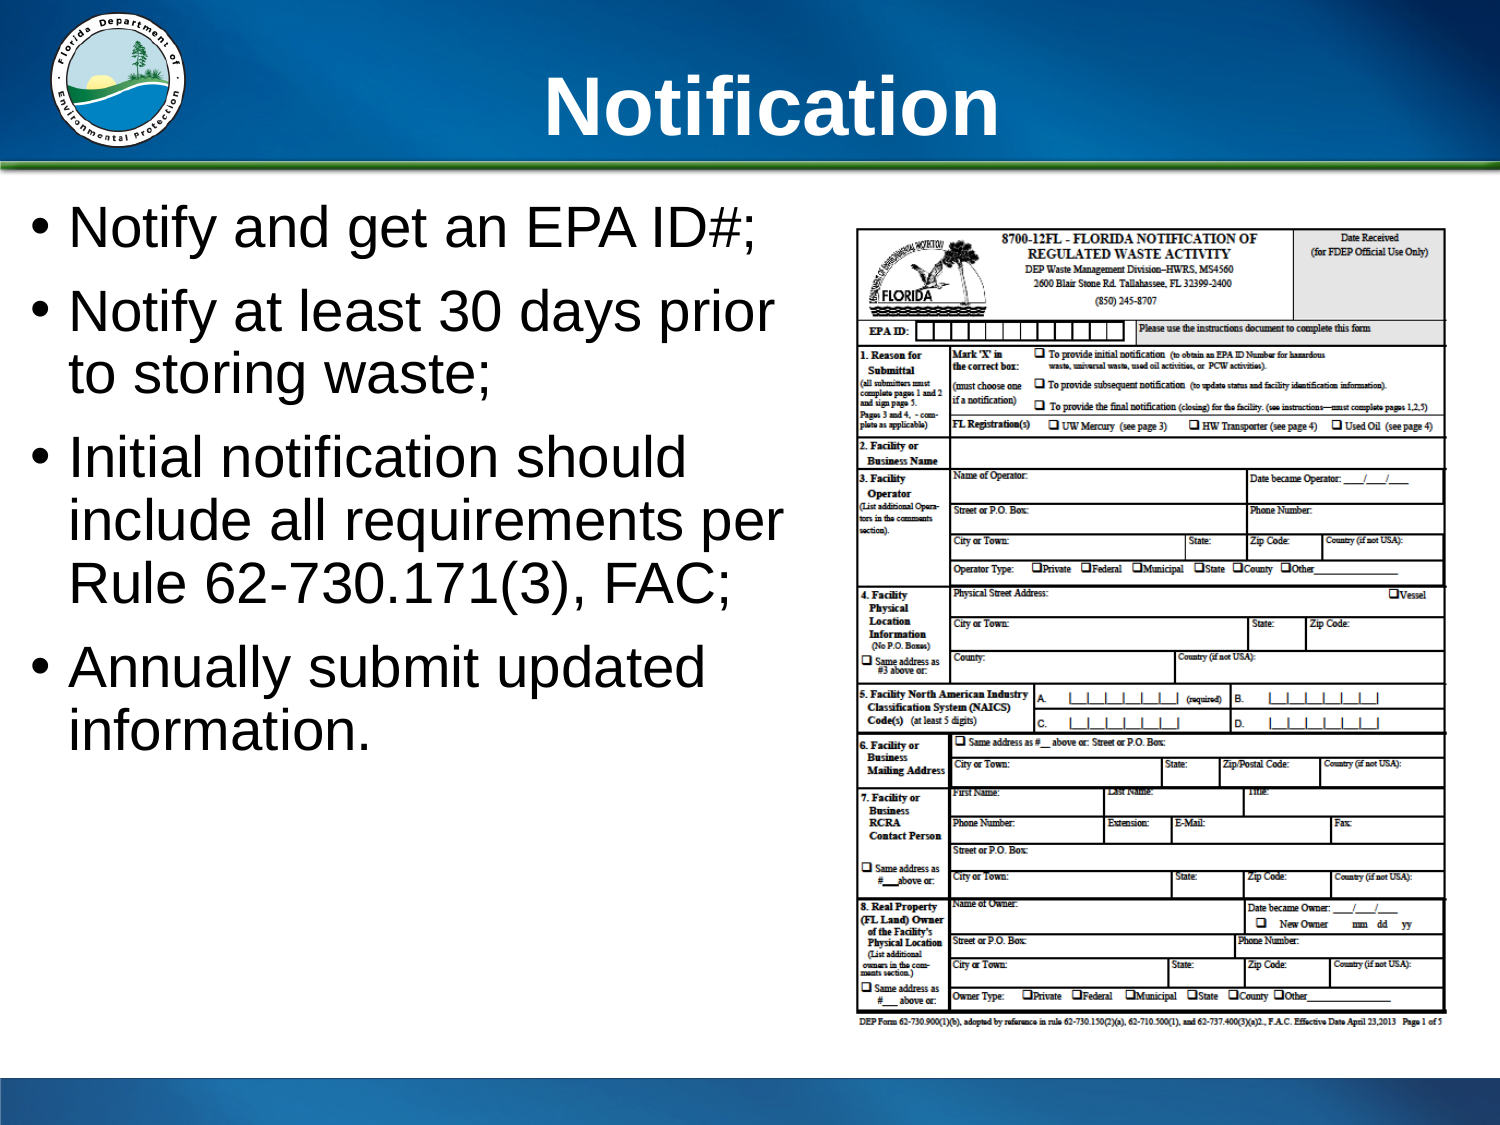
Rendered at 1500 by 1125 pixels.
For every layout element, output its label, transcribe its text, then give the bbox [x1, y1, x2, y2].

list Notify and get an EPA ID#; Notify at least 30 days prior to storing waste; Initial notification should include all requirements per Rule 62-730.171(3), FAC; Annually submit updated information. [15, 189, 817, 1016]
title Notification [148, 0, 1397, 218]
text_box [817, 189, 1484, 1052]
picture [0, 0, 1500, 1125]
